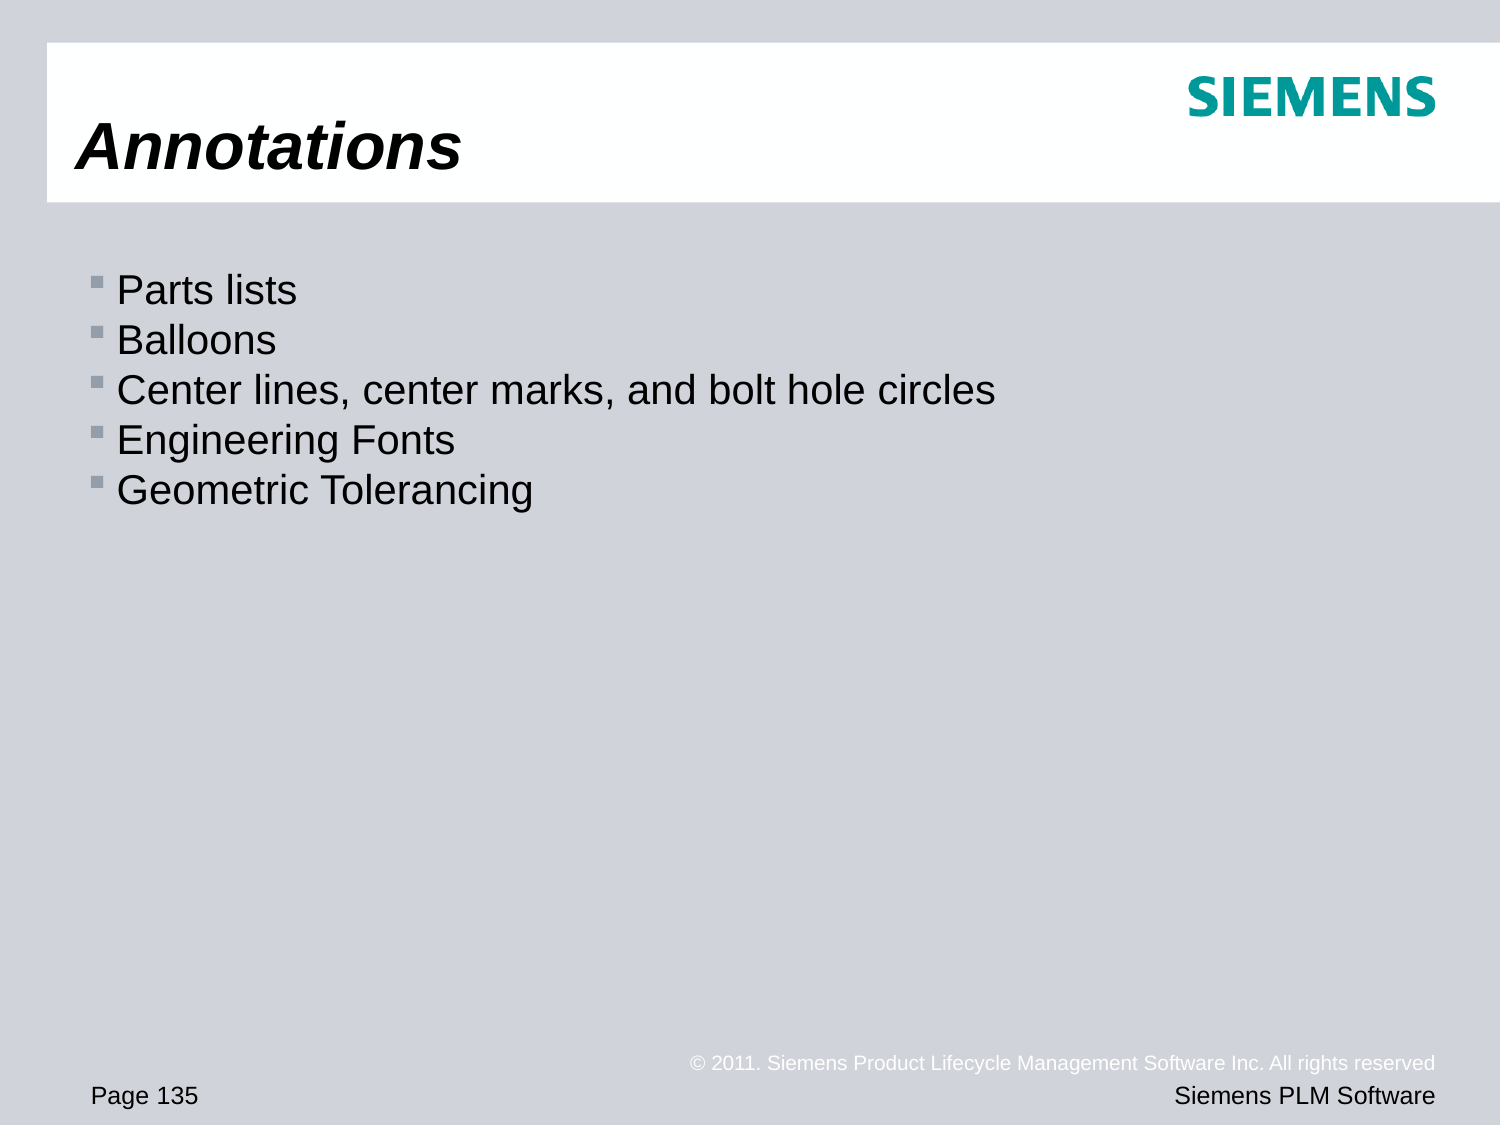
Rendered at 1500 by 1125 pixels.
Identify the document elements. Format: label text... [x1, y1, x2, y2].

list Parts lists Balloons Center lines, center marks, and bolt hole circles Engineering Fonts Geometric Tolerancing [87, 262, 1438, 1013]
title Annotations [74, 49, 1095, 183]
picture [1181, 69, 1444, 123]
